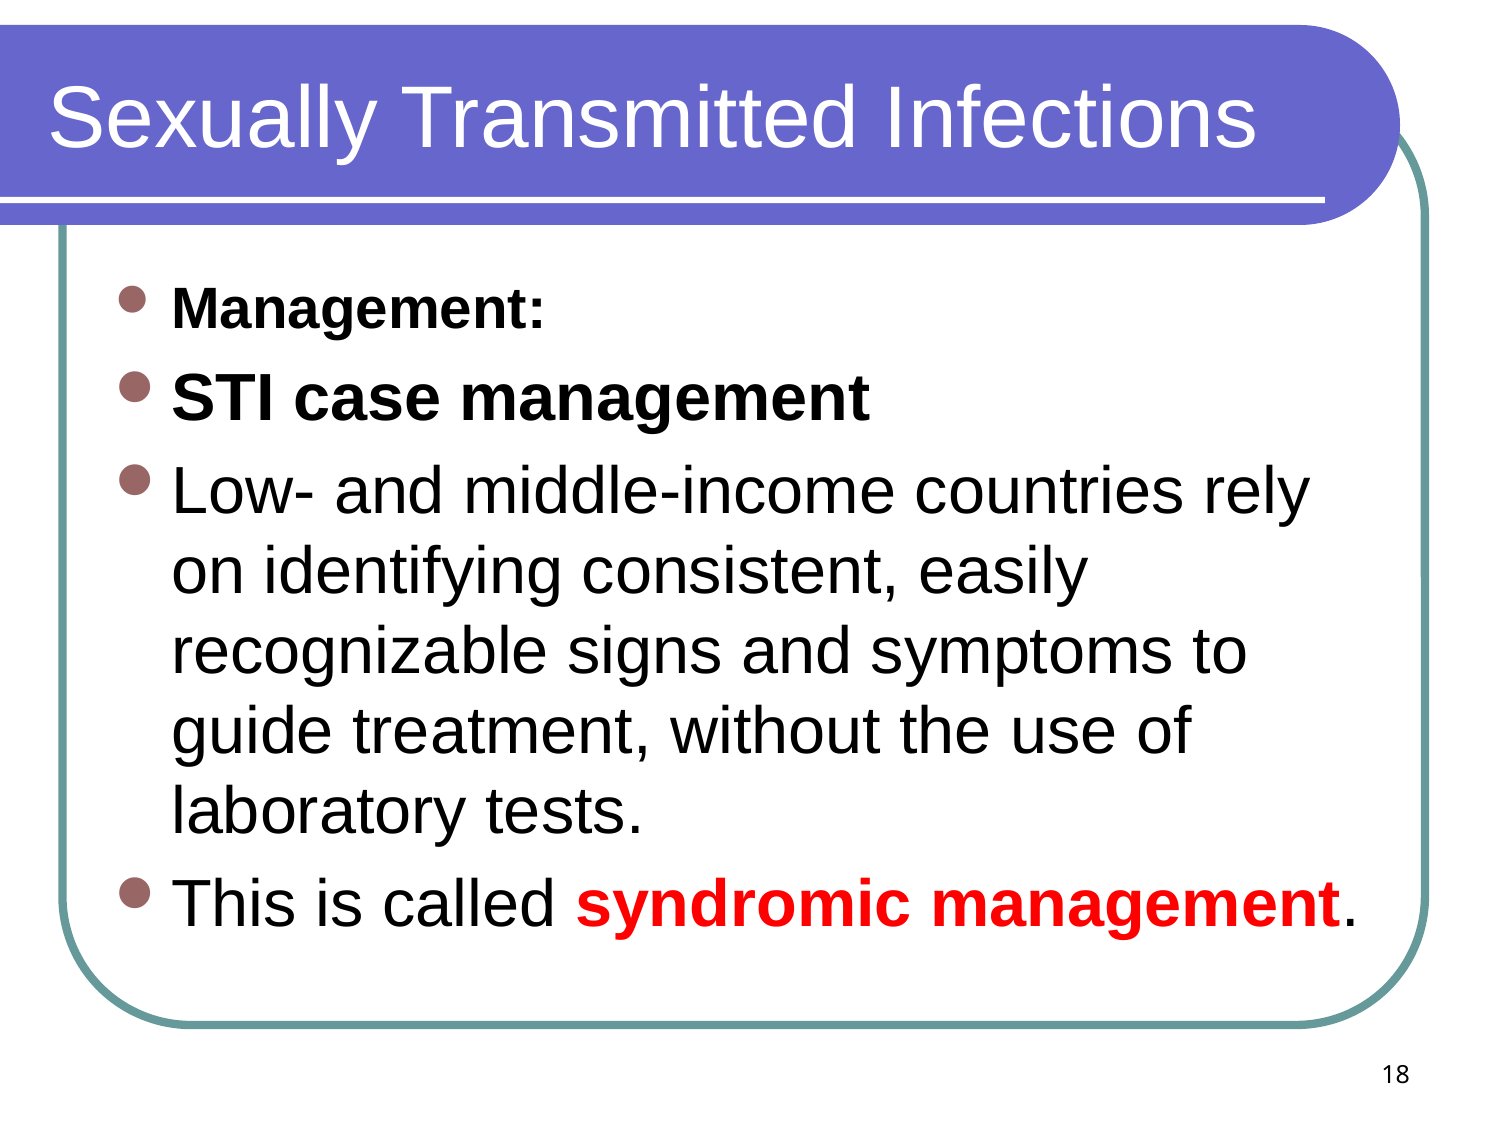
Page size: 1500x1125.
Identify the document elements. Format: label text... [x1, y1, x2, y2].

title Sexually Transmitted Infections [31, 37, 1348, 188]
slide_number 18 [1074, 1024, 1426, 1101]
list Management: STI case management Low- and middle-income countries rely on identifying consistent, easily recognizable signs and symptoms to guide treatment, without the use of laboratory tests. This is called syndromic management. [99, 262, 1401, 988]
